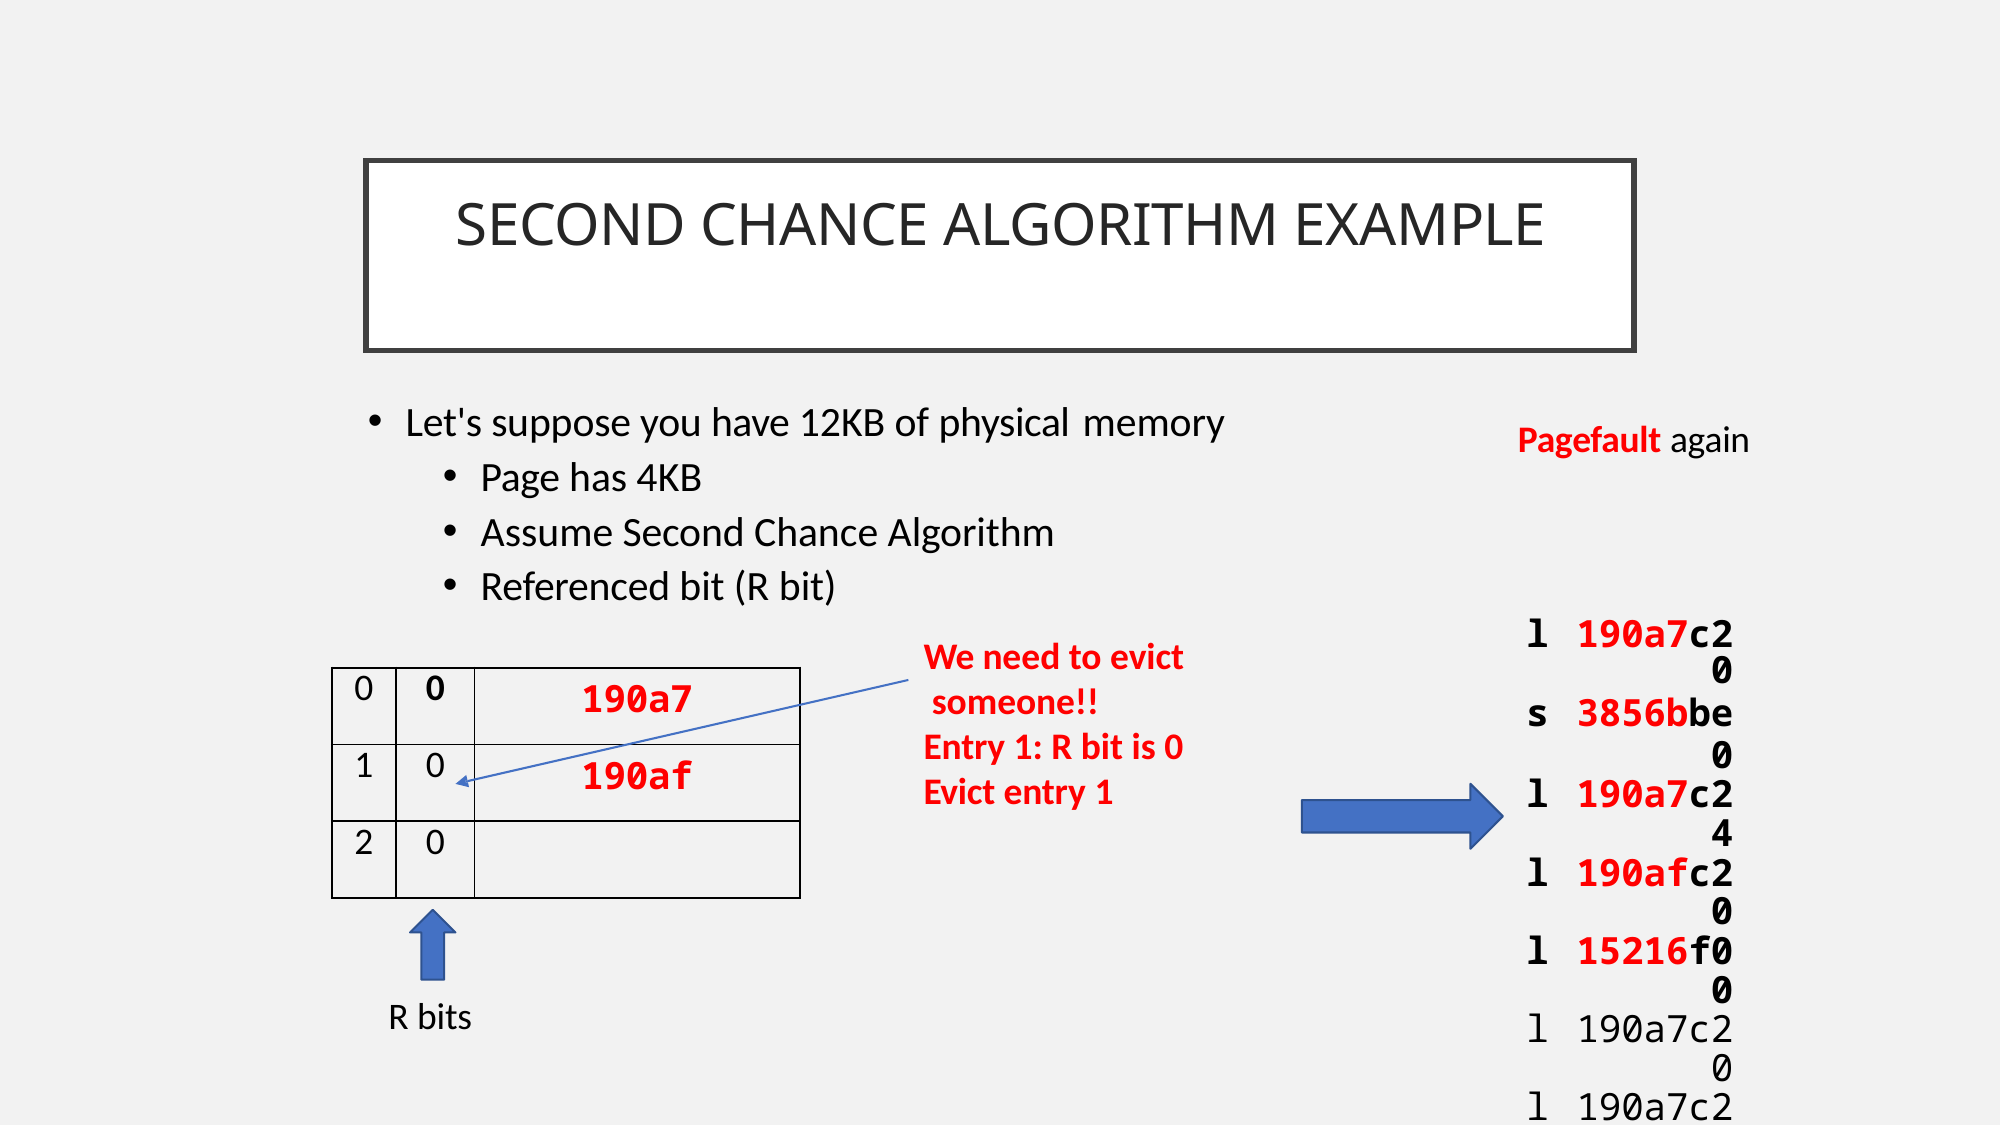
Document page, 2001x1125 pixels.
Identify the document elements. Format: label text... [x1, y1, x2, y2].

table_header 190a7c20 [1557, 624, 1737, 694]
text_box R bits [386, 990, 475, 1038]
table_cell 190afc20 [1557, 858, 1737, 936]
table_cell 0 [397, 822, 474, 897]
table_cell 0 [397, 745, 474, 820]
table_header 0 [397, 669, 474, 744]
table_cell 190a7c28 [1557, 1093, 1737, 1125]
table_cell 3856bbe0 [1557, 694, 1737, 780]
text_box [455, 678, 909, 788]
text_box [1300, 782, 1504, 850]
text_box We need to evict someone!! Entry 1: R bit is 0 Evict entry 1 [921, 629, 1188, 812]
table_cell 190a7c20 [1557, 1015, 1737, 1093]
table_header 190a7 [475, 669, 799, 744]
table_cell 190af [475, 745, 799, 820]
table_cell l [1521, 1015, 1557, 1093]
table_cell 1 [333, 745, 395, 820]
table_cell l [1521, 858, 1557, 936]
text_box Pagefault again [1515, 412, 1756, 460]
table_header l [1521, 624, 1557, 694]
table_cell l [1521, 936, 1557, 1015]
table_cell 190a7c24 [1557, 780, 1737, 858]
table_cell 2 [333, 822, 395, 897]
table_cell l [1521, 780, 1557, 858]
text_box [408, 908, 457, 981]
table_header 0 [333, 669, 395, 744]
table_cell l [1521, 1093, 1557, 1125]
table_cell s [1521, 694, 1557, 780]
text_box Let's suppose you have 12KB of physical memory Page has 4KB Assume Second Chance Algorithm Referenced bit (R bit) [365, 387, 1563, 609]
title Second Chance Algorithm Example [363, 158, 1637, 353]
table_cell 15216f00 [1557, 936, 1737, 1015]
table_cell [475, 822, 799, 897]
